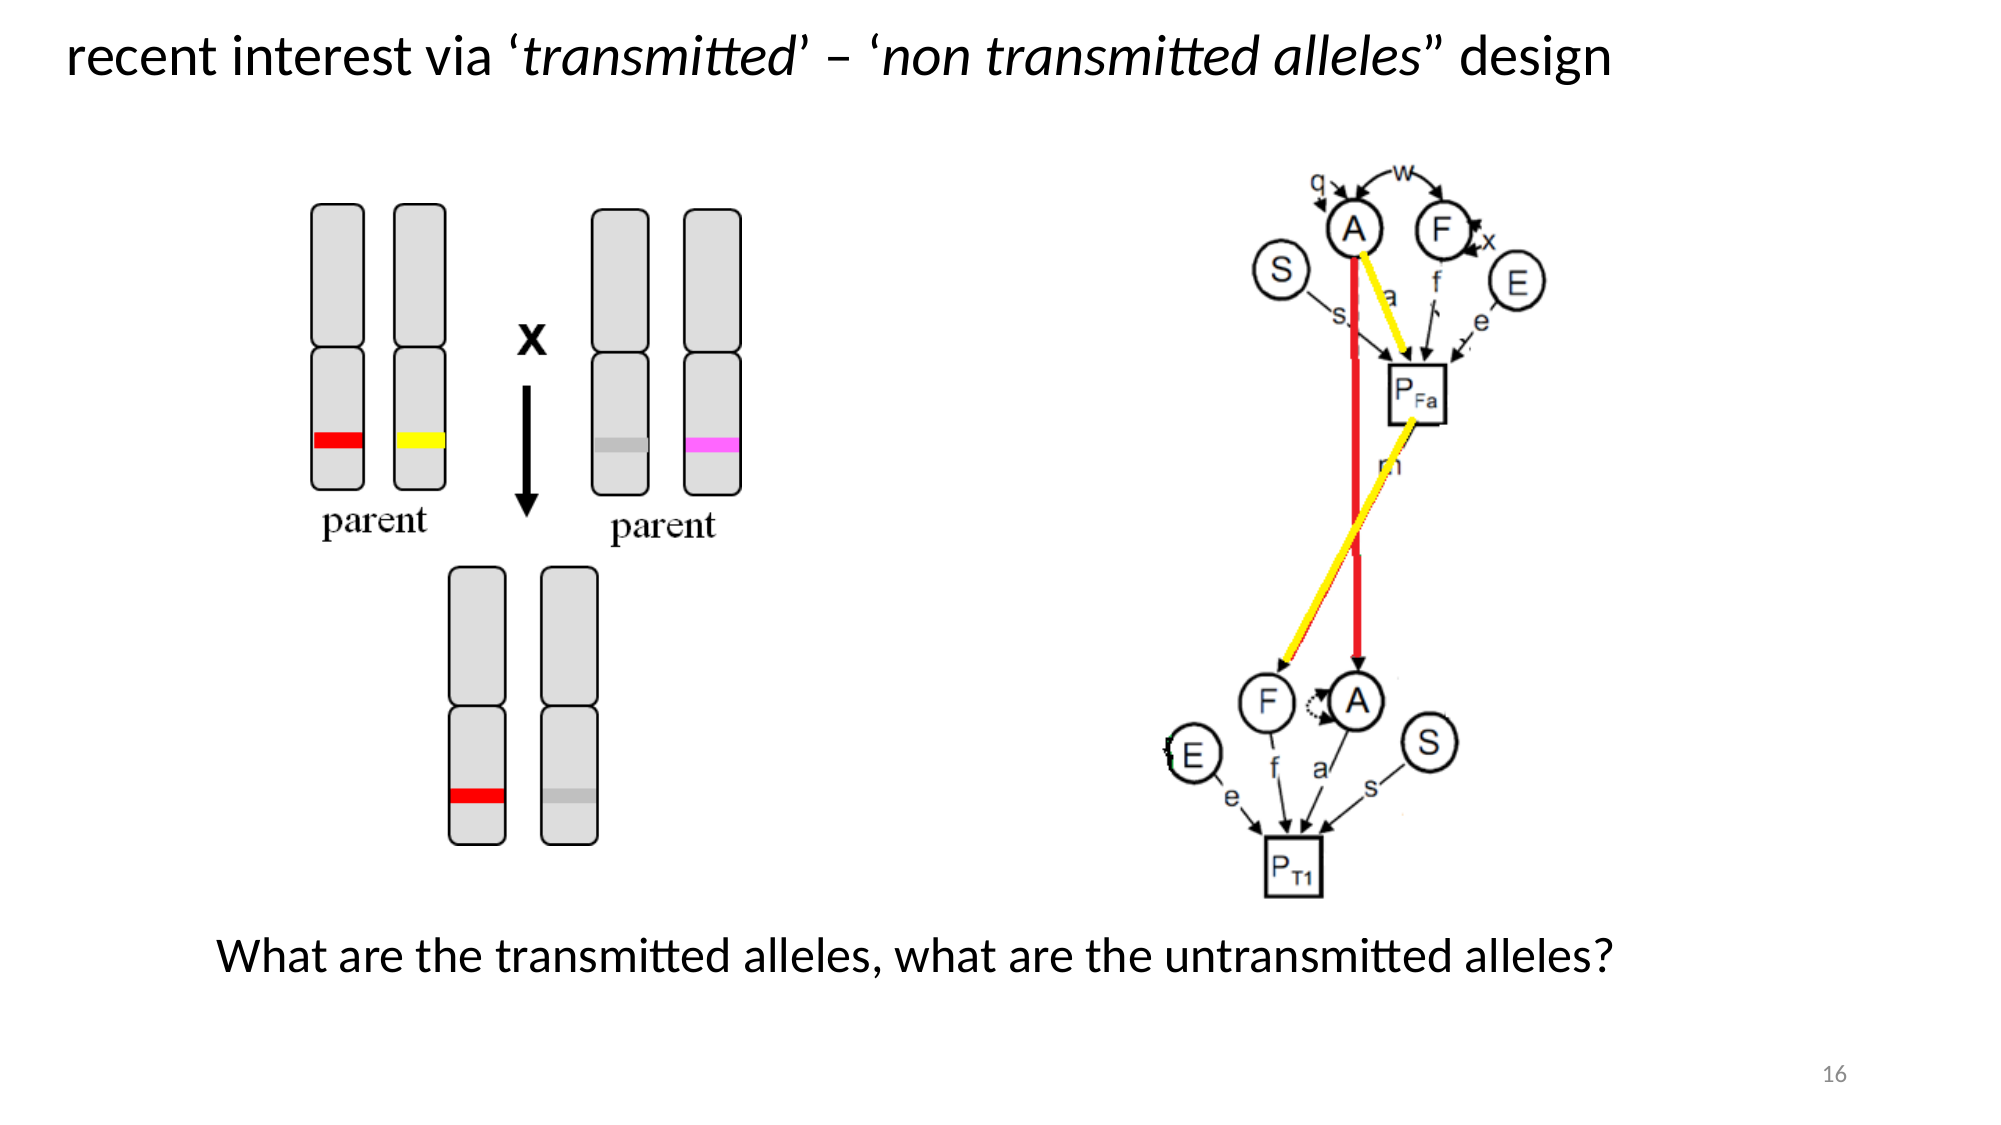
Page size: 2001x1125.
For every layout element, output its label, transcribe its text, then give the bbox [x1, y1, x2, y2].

picture [297, 203, 742, 846]
text_box What are the transmitted alleles, what are the untransmitted alleles? [202, 914, 1632, 990]
text_box recent interest via ‘transmitted’ – ‘non transmitted alleles” design [51, 9, 1817, 95]
picture [1133, 134, 1590, 938]
slide_number 16 [1412, 1042, 1863, 1103]
